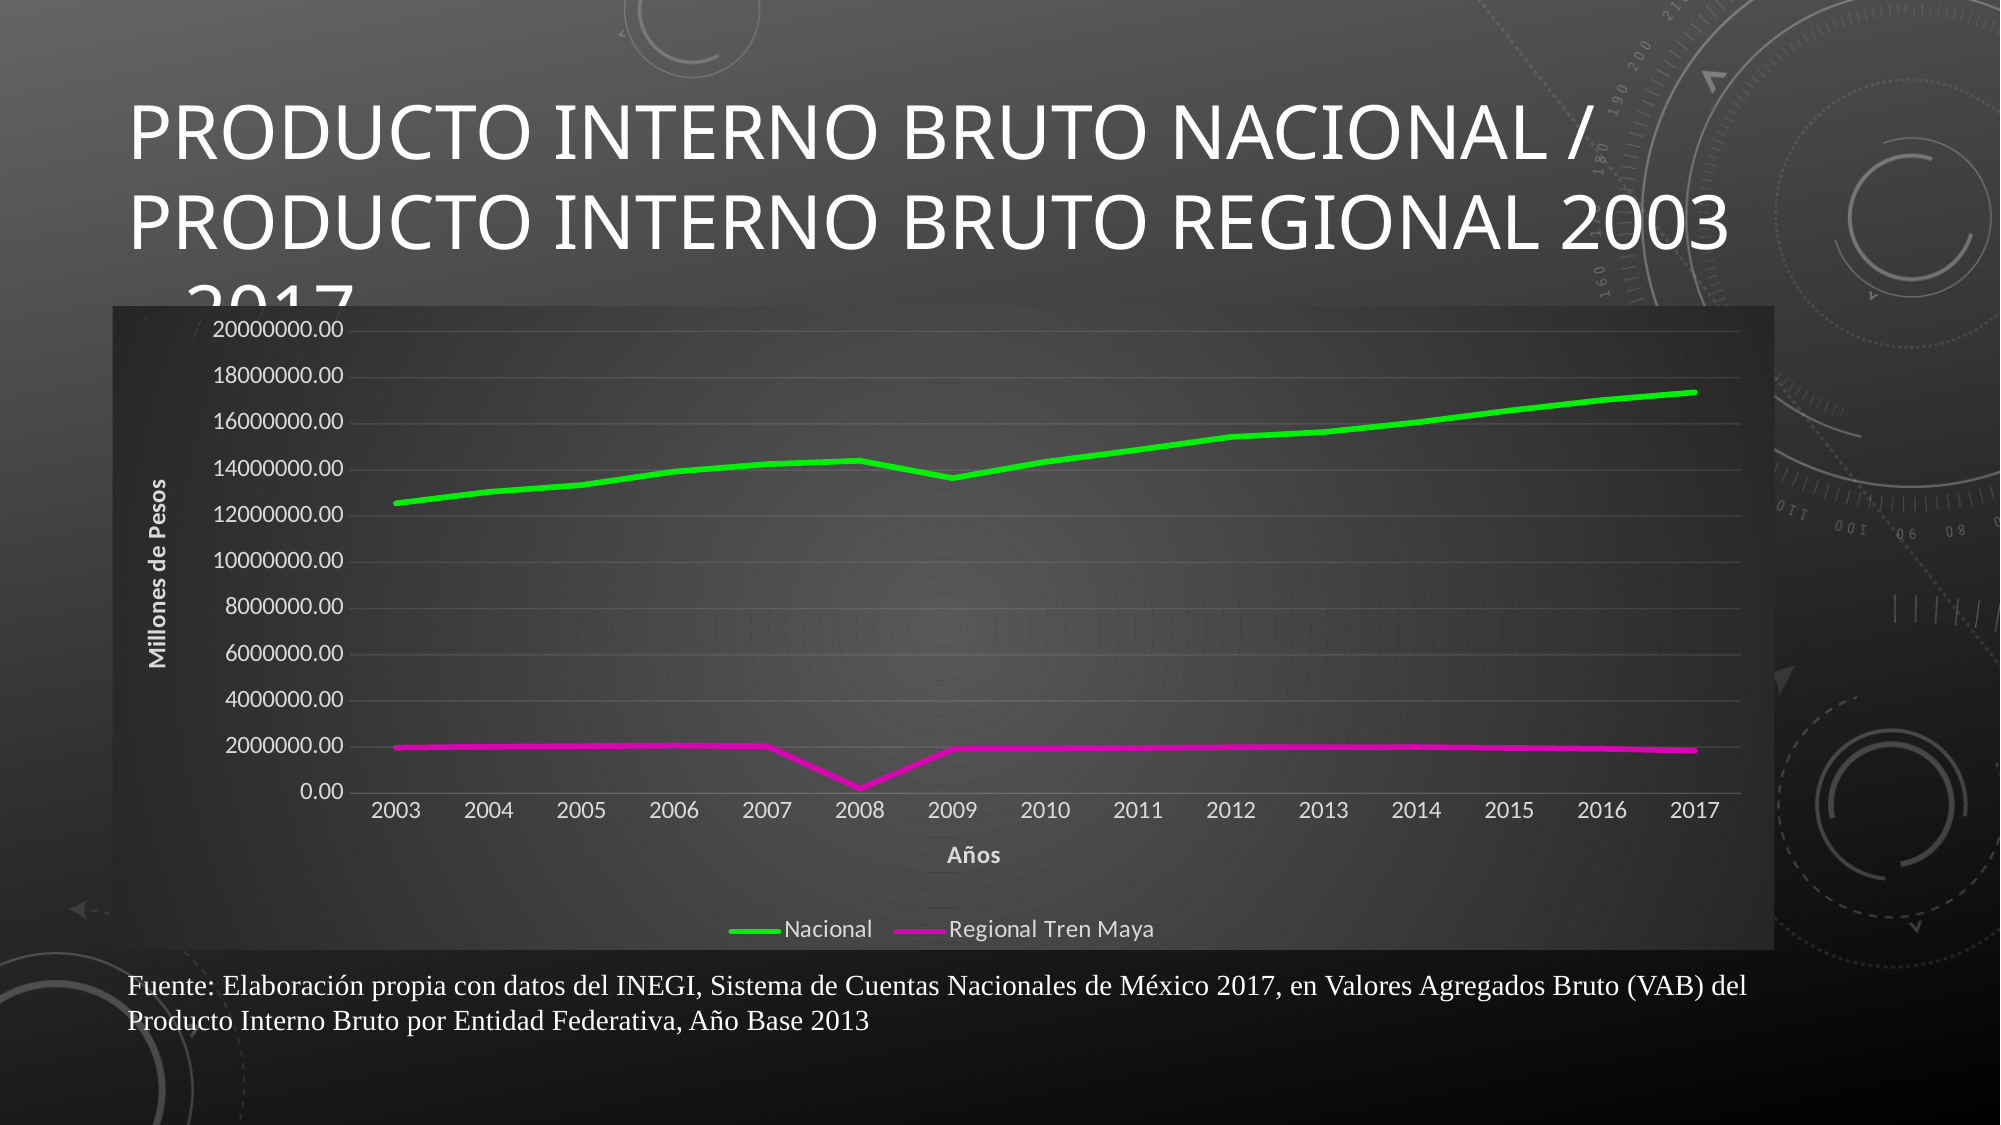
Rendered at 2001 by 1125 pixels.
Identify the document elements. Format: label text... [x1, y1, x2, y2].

chart [112, 305, 1775, 951]
text_box Fuente: Elaboración propia con datos del INEGI, Sistema de Cuentas Nacionales de México 2017, en Valores Agregados Bruto (VAB) del Producto Interno Bruto por Entidad Federativa, Año Base 2013 [112, 961, 1775, 1044]
picture [0, 0, 2000, 1125]
title Producto Interno Bruto Nacional / Producto Interno Bruto Regional 2003 – 2017 [112, 99, 1775, 305]
